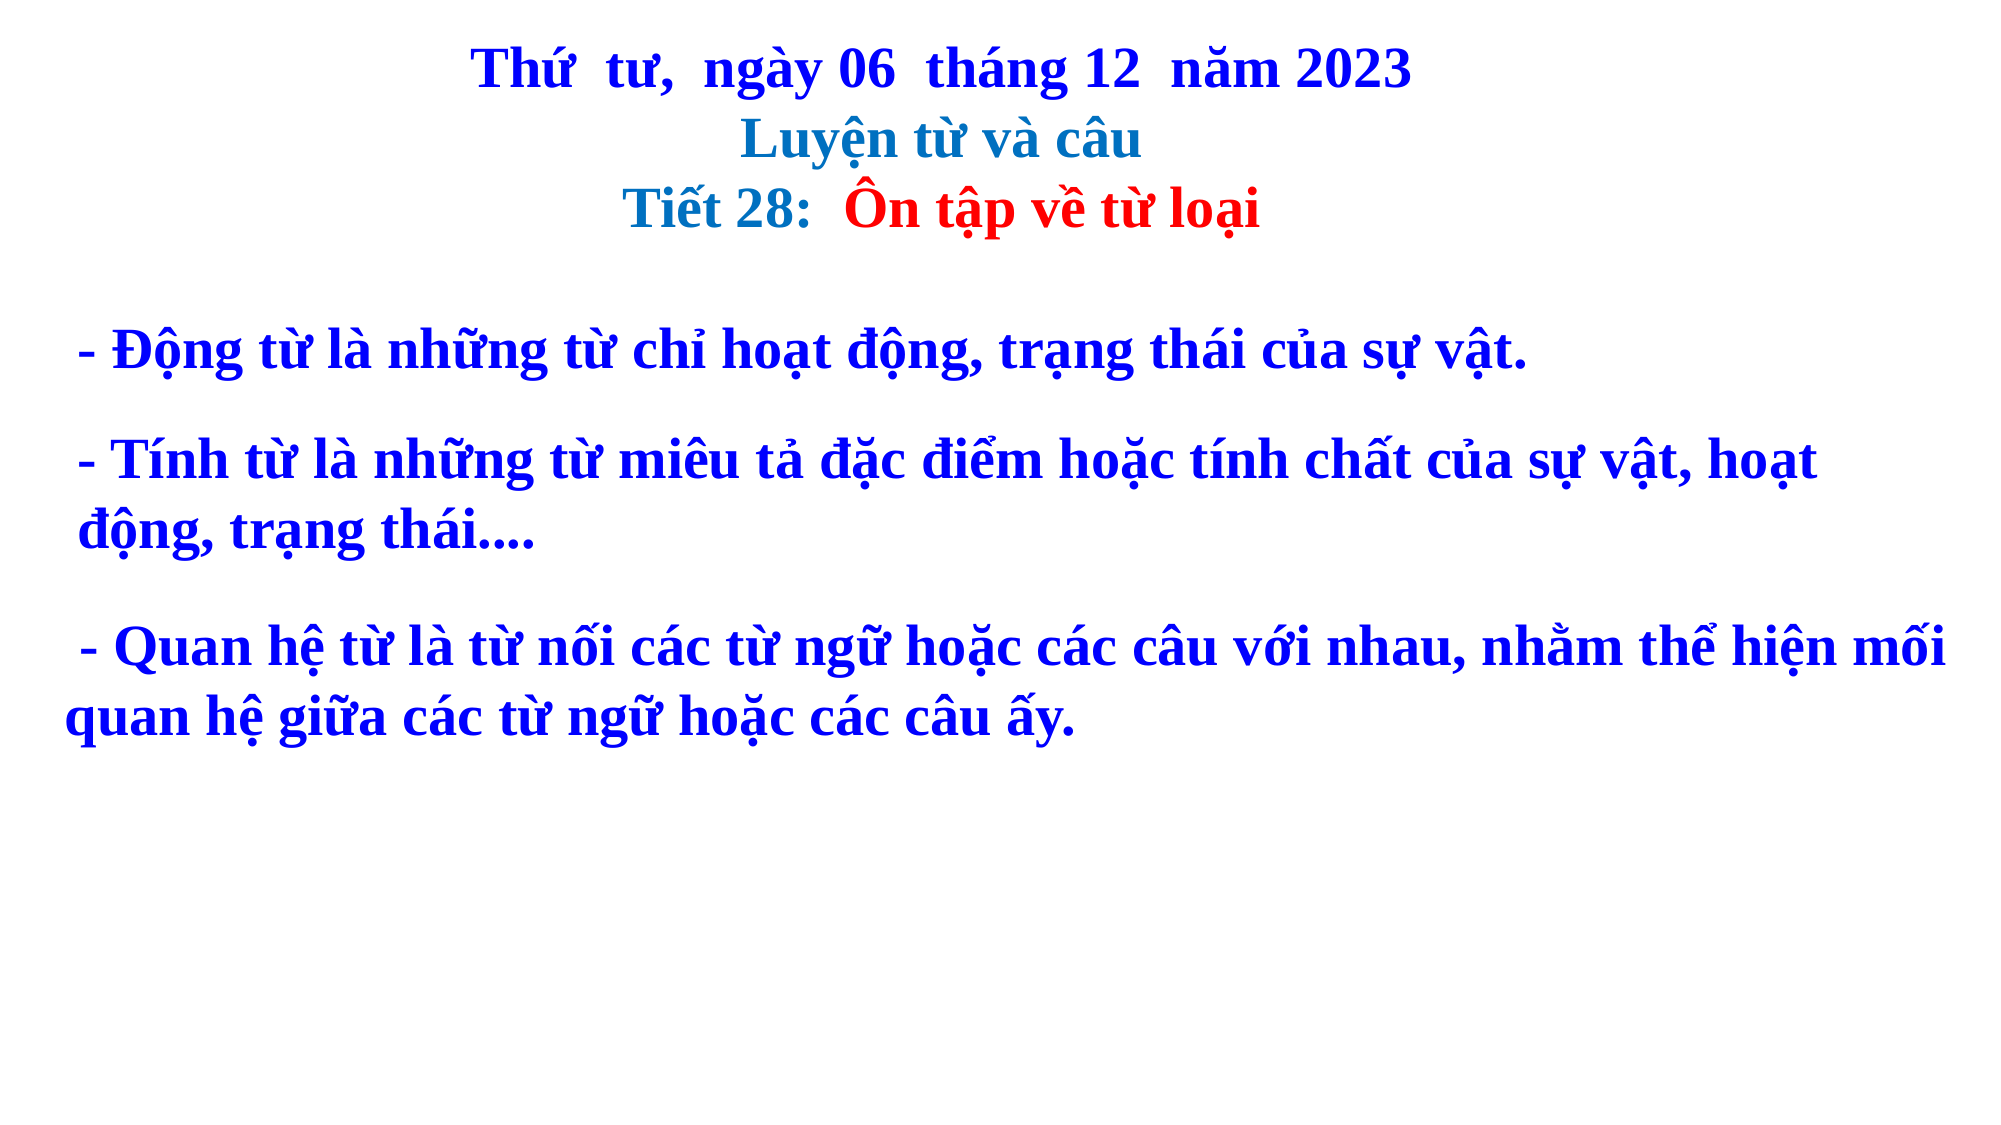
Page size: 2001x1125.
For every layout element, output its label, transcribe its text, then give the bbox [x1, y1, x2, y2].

text_box Thứ tư, ngày 06 tháng 12 năm 2023 Luyện từ và câu Tiết 28: Ôn tập về từ loại [384, 21, 1500, 247]
text_box - Tính từ là những từ miêu tả đặc điểm hoặc tính chất của sự vật, hoạt động, trạng thái.... [62, 412, 1975, 568]
text_box - Động từ là những từ chỉ hoạt động, trạng thái của sự vật. [62, 302, 1950, 388]
text_box - Quan hệ từ là từ nối các từ ngữ hoặc các câu với nhau, nhằm thể hiện mối quan hệ giữa các từ ngữ hoặc các câu ấy. [50, 599, 1975, 755]
